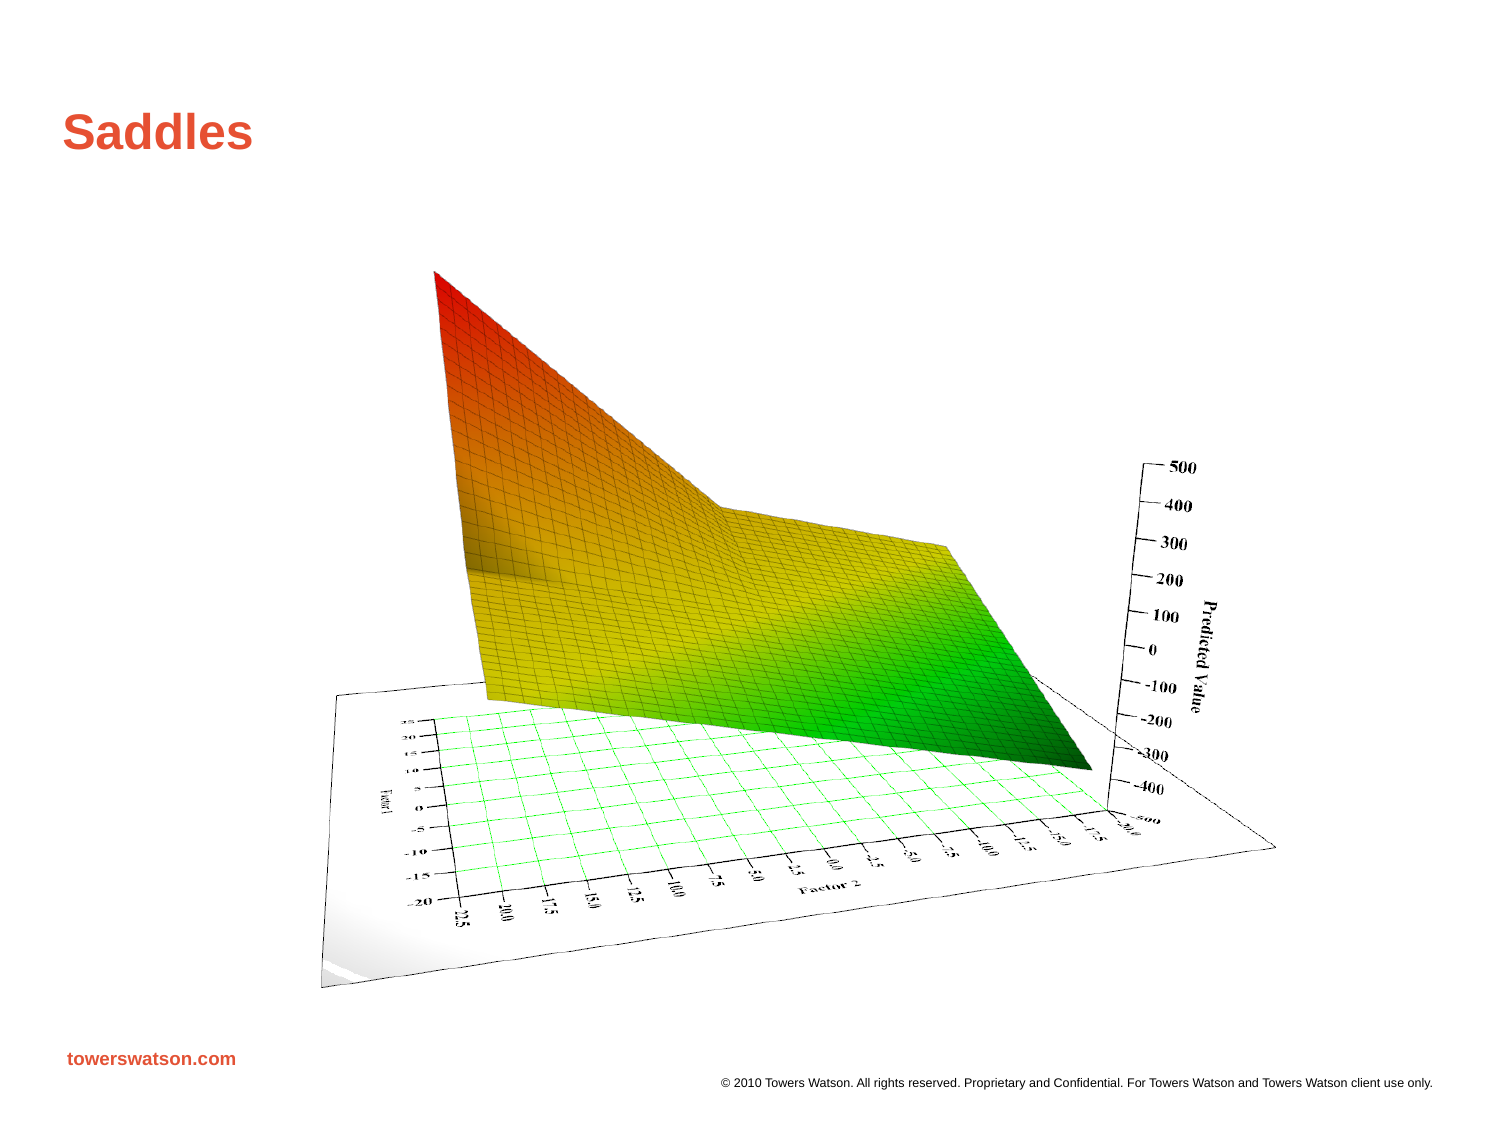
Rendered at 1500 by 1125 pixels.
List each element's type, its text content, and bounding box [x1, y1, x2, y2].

title Saddles [62, 70, 1436, 196]
picture [211, 262, 1286, 1061]
